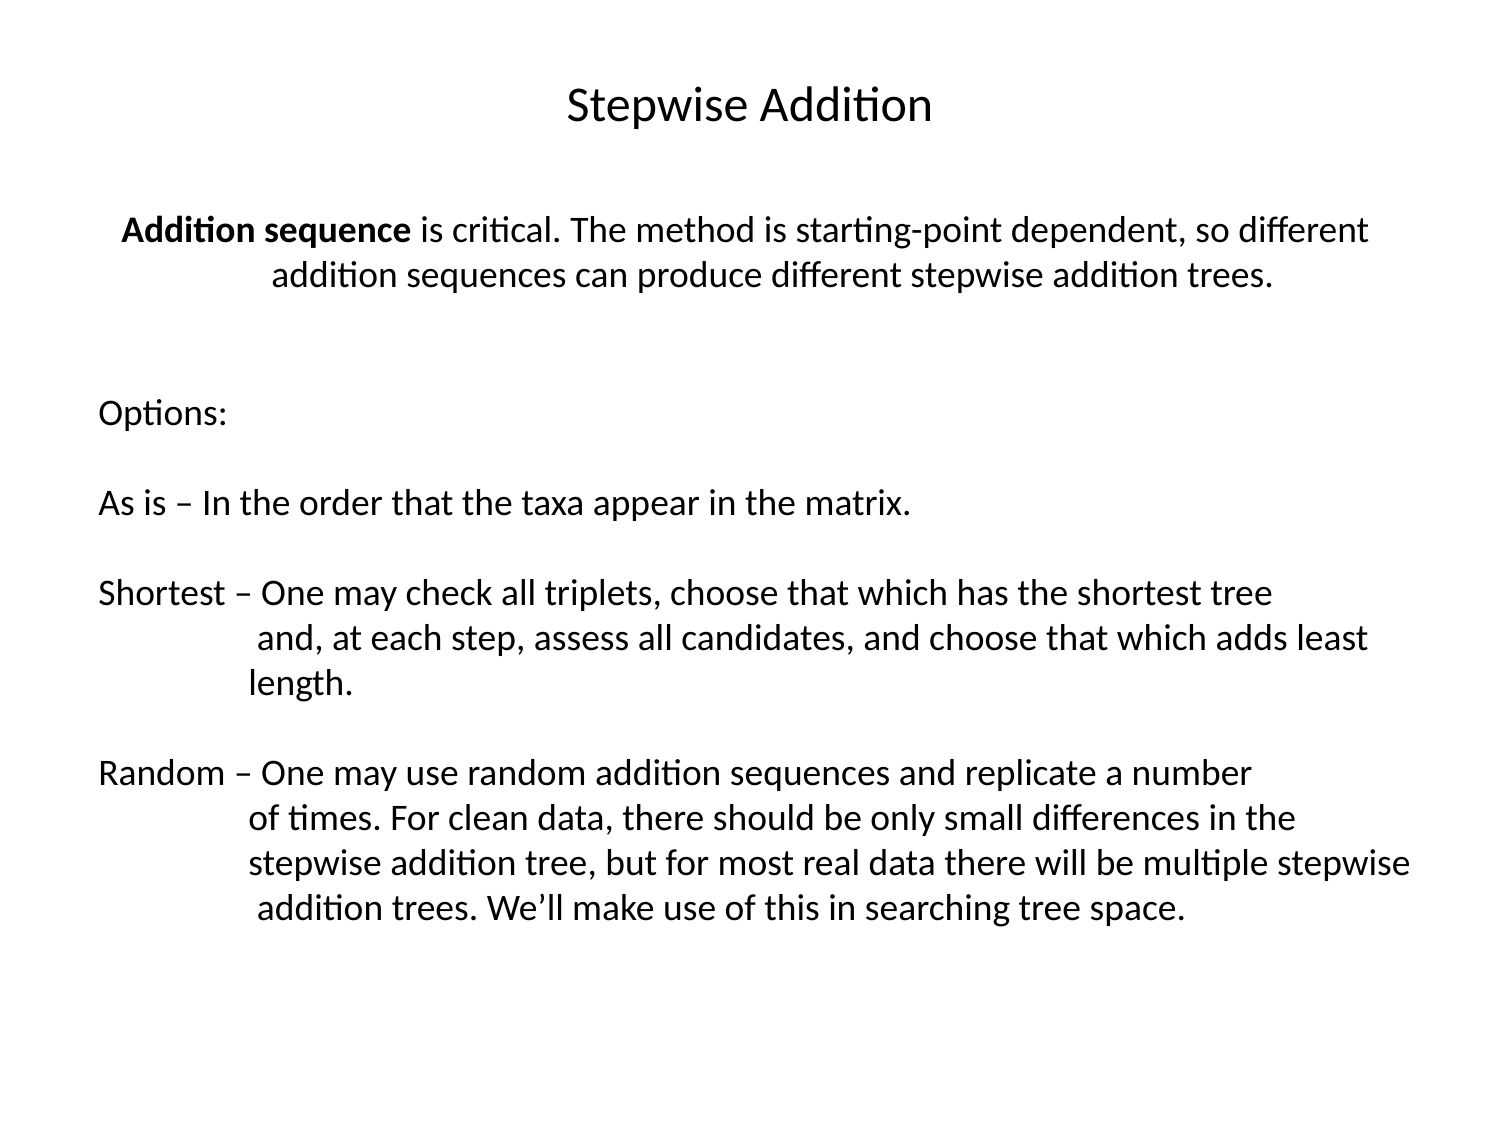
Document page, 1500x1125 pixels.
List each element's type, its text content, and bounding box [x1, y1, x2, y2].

text_box Addition sequence is critical. The method is starting-point dependent, so different addition sequences can produce different stepwise addition trees. [106, 197, 1394, 302]
text_box Options: As is – In the order that the taxa appear in the matrix. Shortest – One may check all triplets, choose that which has the shortest tree and, at each step, assess all candidates, and choose that which adds least length. Random – One may use random addition sequences and replicate a number of times. For clean data, there should be only small differences in the stepwise addition tree, but for most real data there will be multiple stepwise addition trees. We’ll make use of this in searching tree space. [83, 380, 1427, 936]
text_box Stepwise Addition [551, 63, 949, 139]
